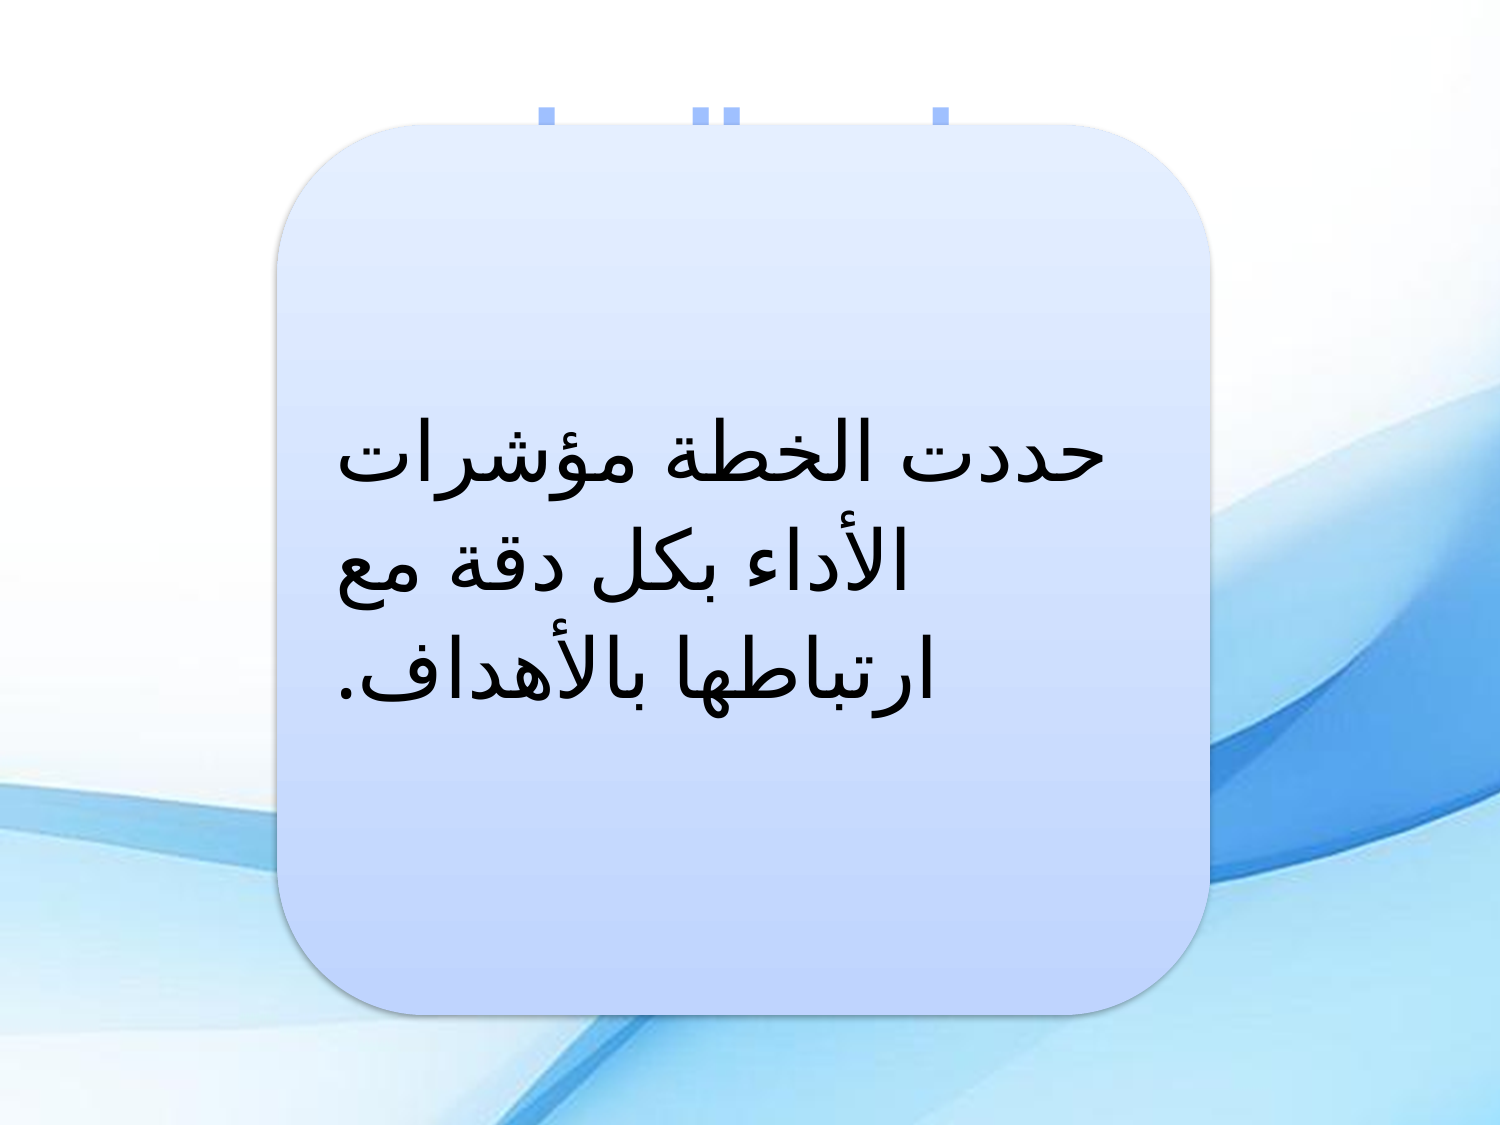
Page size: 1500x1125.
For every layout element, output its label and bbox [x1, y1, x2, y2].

text_box [277, 125, 1211, 1016]
picture [0, 0, 1500, 1125]
